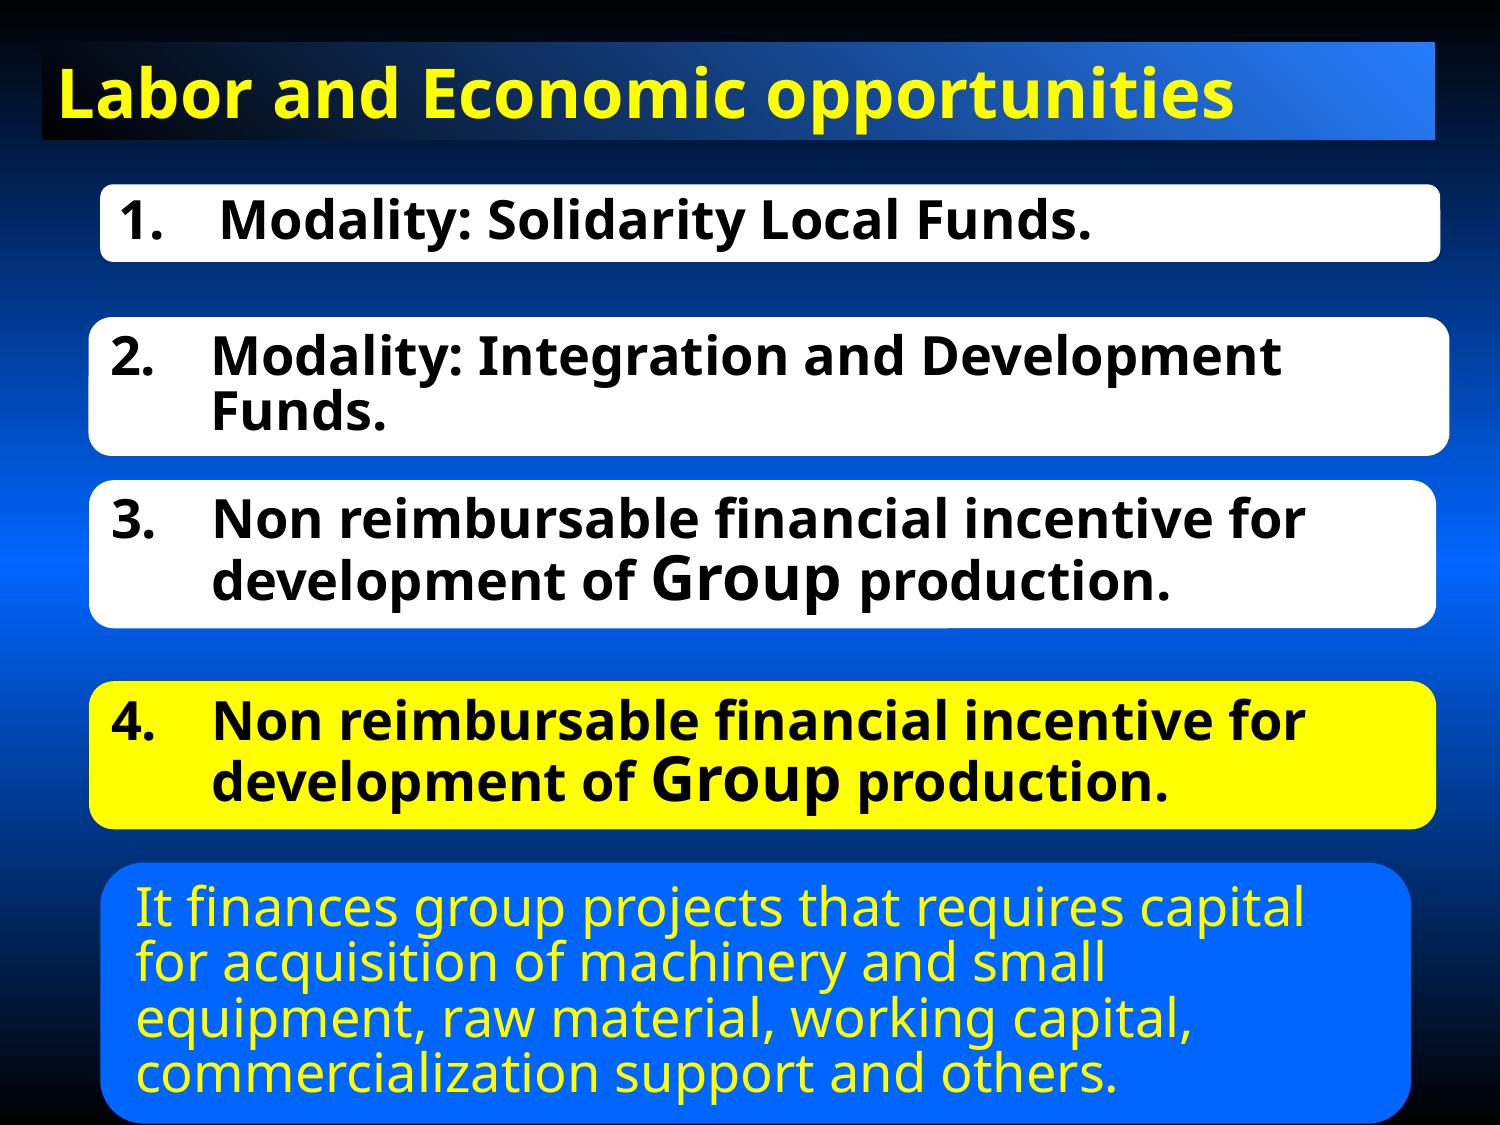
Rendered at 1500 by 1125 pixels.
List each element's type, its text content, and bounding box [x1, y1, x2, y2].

text_box Non reimbursable financial incentive for development of Group production. [89, 480, 1437, 629]
text_box Labor and Economic opportunities [41, 42, 1436, 140]
text_box Modality: Integration and Development Funds. [88, 317, 1450, 456]
text_box Non reimbursable financial incentive for development of Group production. [89, 681, 1437, 830]
text_box It finances group projects that requires capital for acquisition of machinery and small equipment, raw material, working capital, commercialization support and others. [100, 862, 1412, 1124]
text_box Modality: Solidarity Local Funds. [100, 184, 1441, 262]
